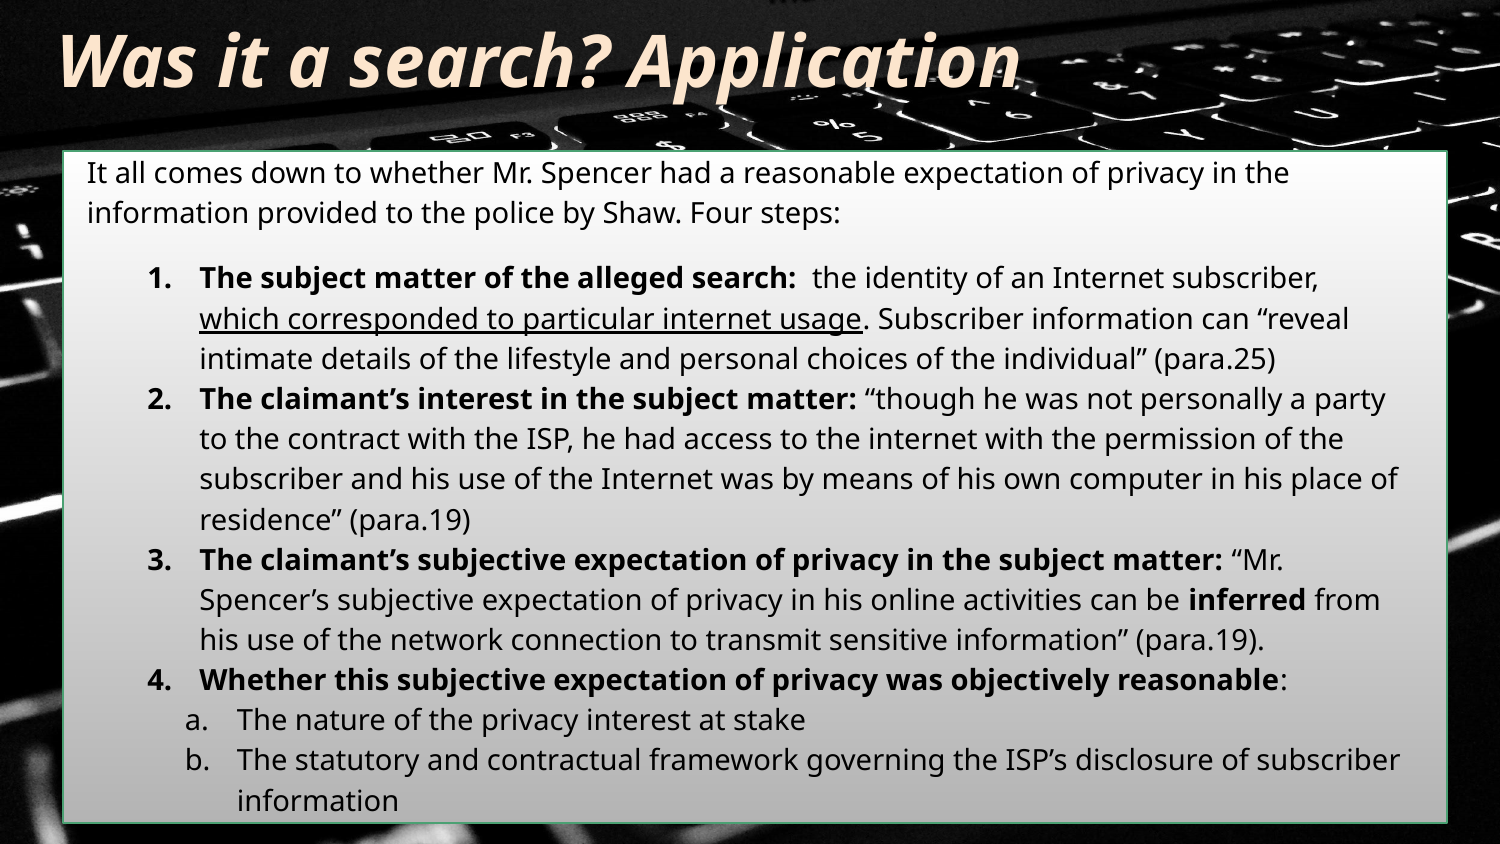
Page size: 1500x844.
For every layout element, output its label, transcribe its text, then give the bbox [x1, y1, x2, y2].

text_box Was it a search? Application [41, 0, 1190, 127]
text_box It all comes down to whether Mr. Spencer had a reasonable expectation of privacy in the information provided to the police by Shaw. Four steps: The subject matter of the alleged search: the identity of an Internet subscriber, which corresponded to particular internet usage. Subscriber information can “reveal intimate details of the lifestyle and personal choices of the individual” (para.25) The claimant’s interest in the subject matter: “though he was not personally a party to the contract with the ISP, he had access to the internet with the permission of the subscriber and his use of the Internet was by means of his own computer in his place of residence” (para.19) The claimant’s subjective expectation of privacy in the subject matter: “Mr. Spencer’s subjective expectation of privacy in his online activities can be inferred from his use of the network connection to transmit sensitive information” (para.19). Whether this subjective expectation of privacy was objectively reasonable: The nature of the privacy interest at stake The statutory and contractual framework governing the ISP’s disclosure of subscriber information [71, 134, 1422, 823]
picture [0, 0, 1500, 844]
text_box [63, 151, 71, 823]
text_box [1422, 151, 1447, 823]
